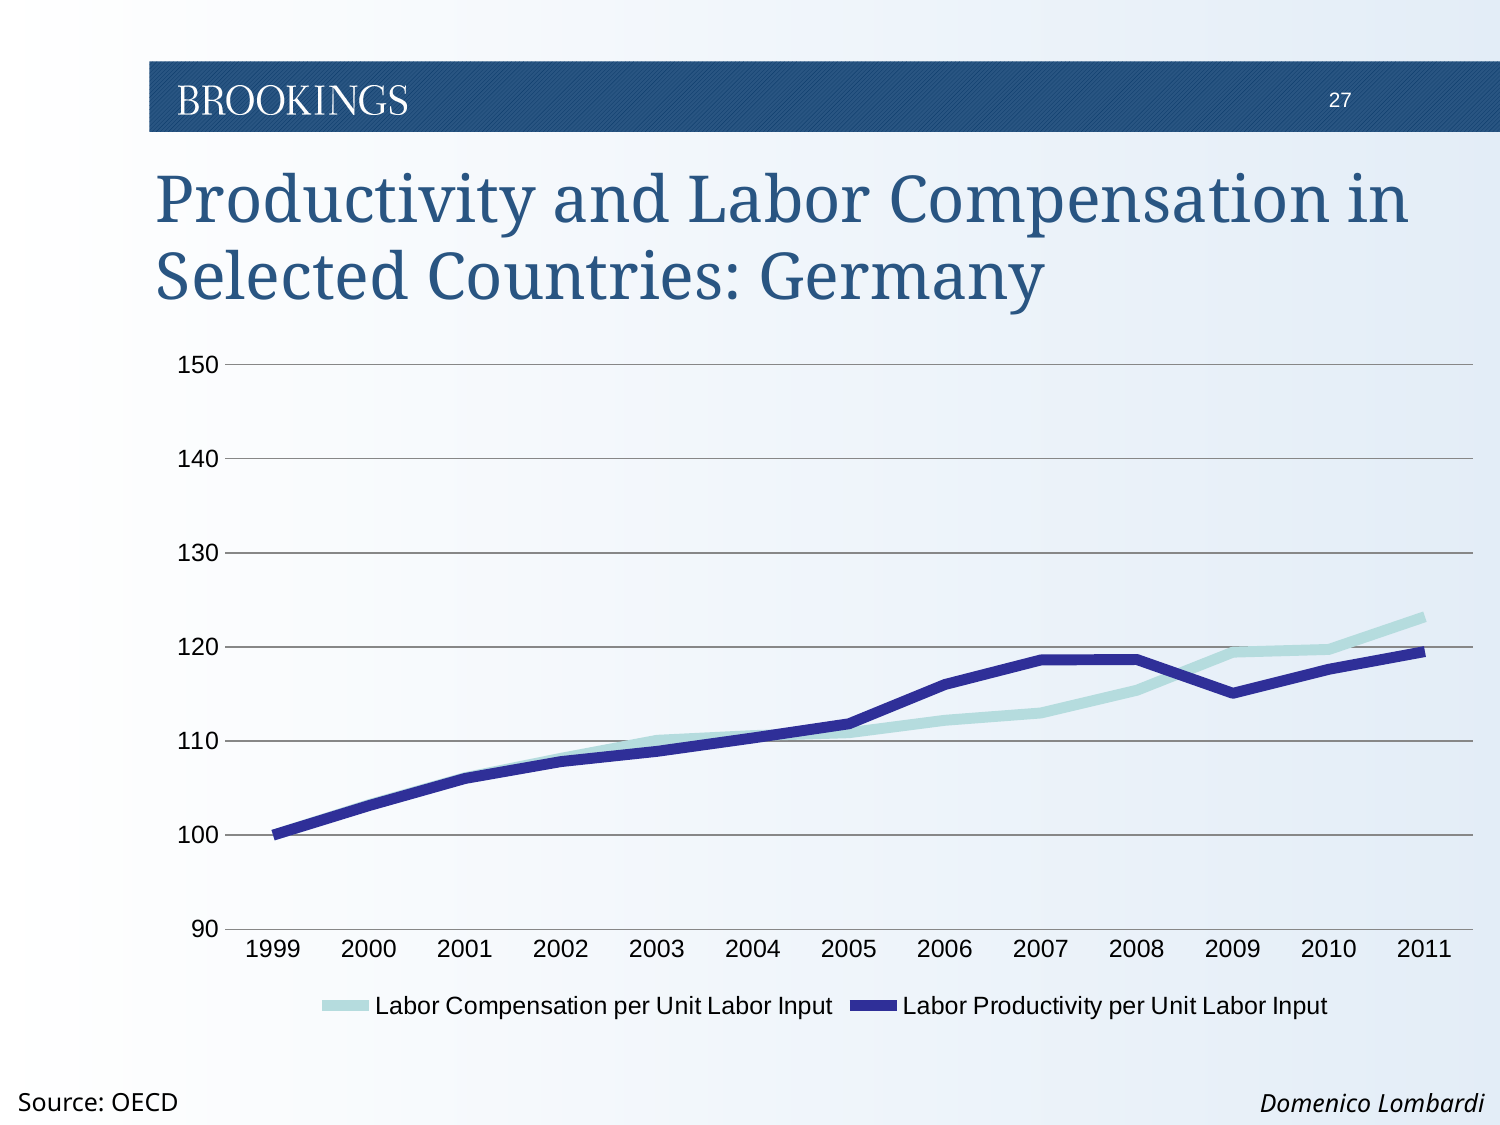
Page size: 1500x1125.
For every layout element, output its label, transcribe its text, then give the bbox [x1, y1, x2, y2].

picture [178, 85, 407, 115]
text_box Domenico Lombardi [1244, 1079, 1500, 1125]
chart [149, 337, 1500, 1026]
title Productivity and Labor Compensation in Selected Countries: Germany [150, 149, 1500, 321]
text_box Source: OECD [3, 1079, 194, 1125]
